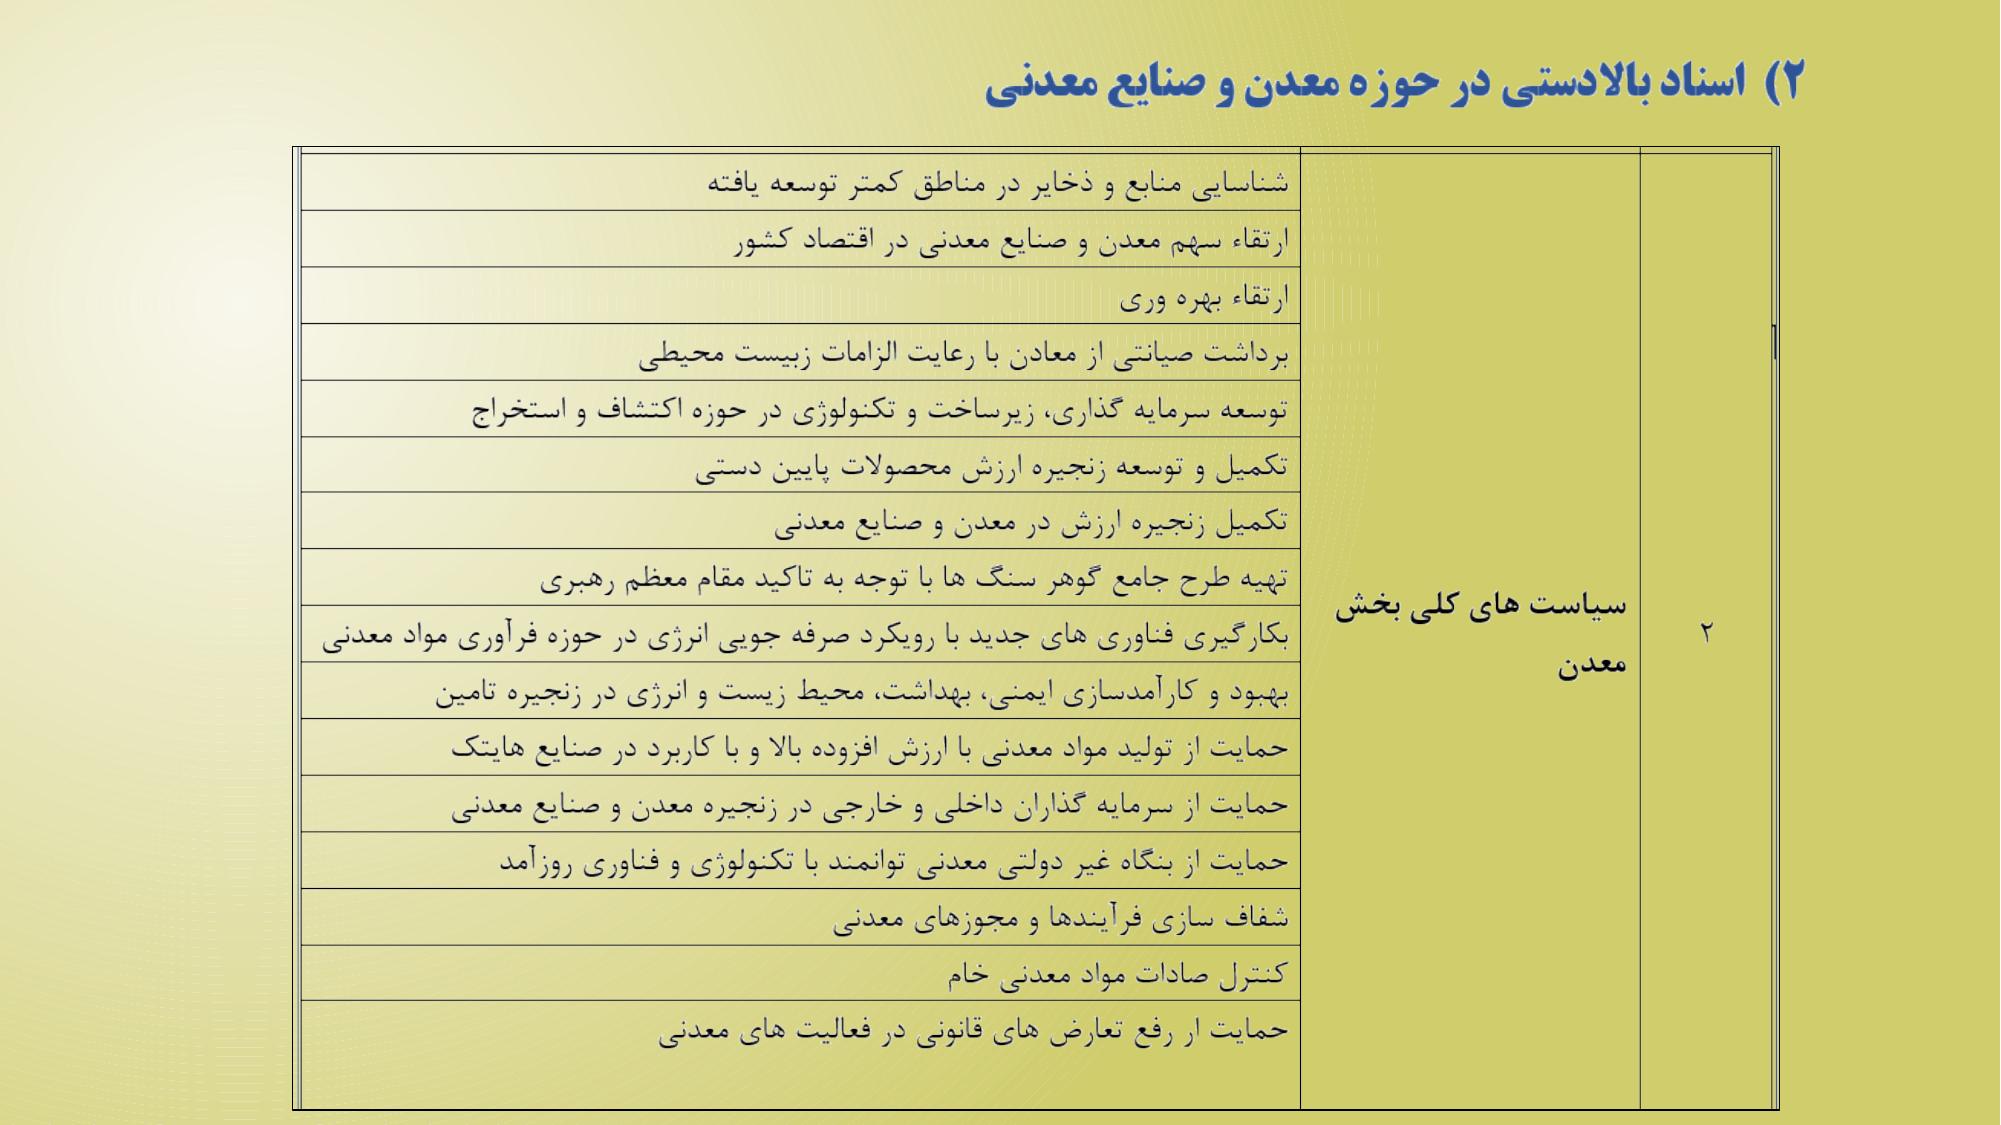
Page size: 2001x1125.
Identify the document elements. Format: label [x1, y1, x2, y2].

picture [221, 15, 1939, 1110]
